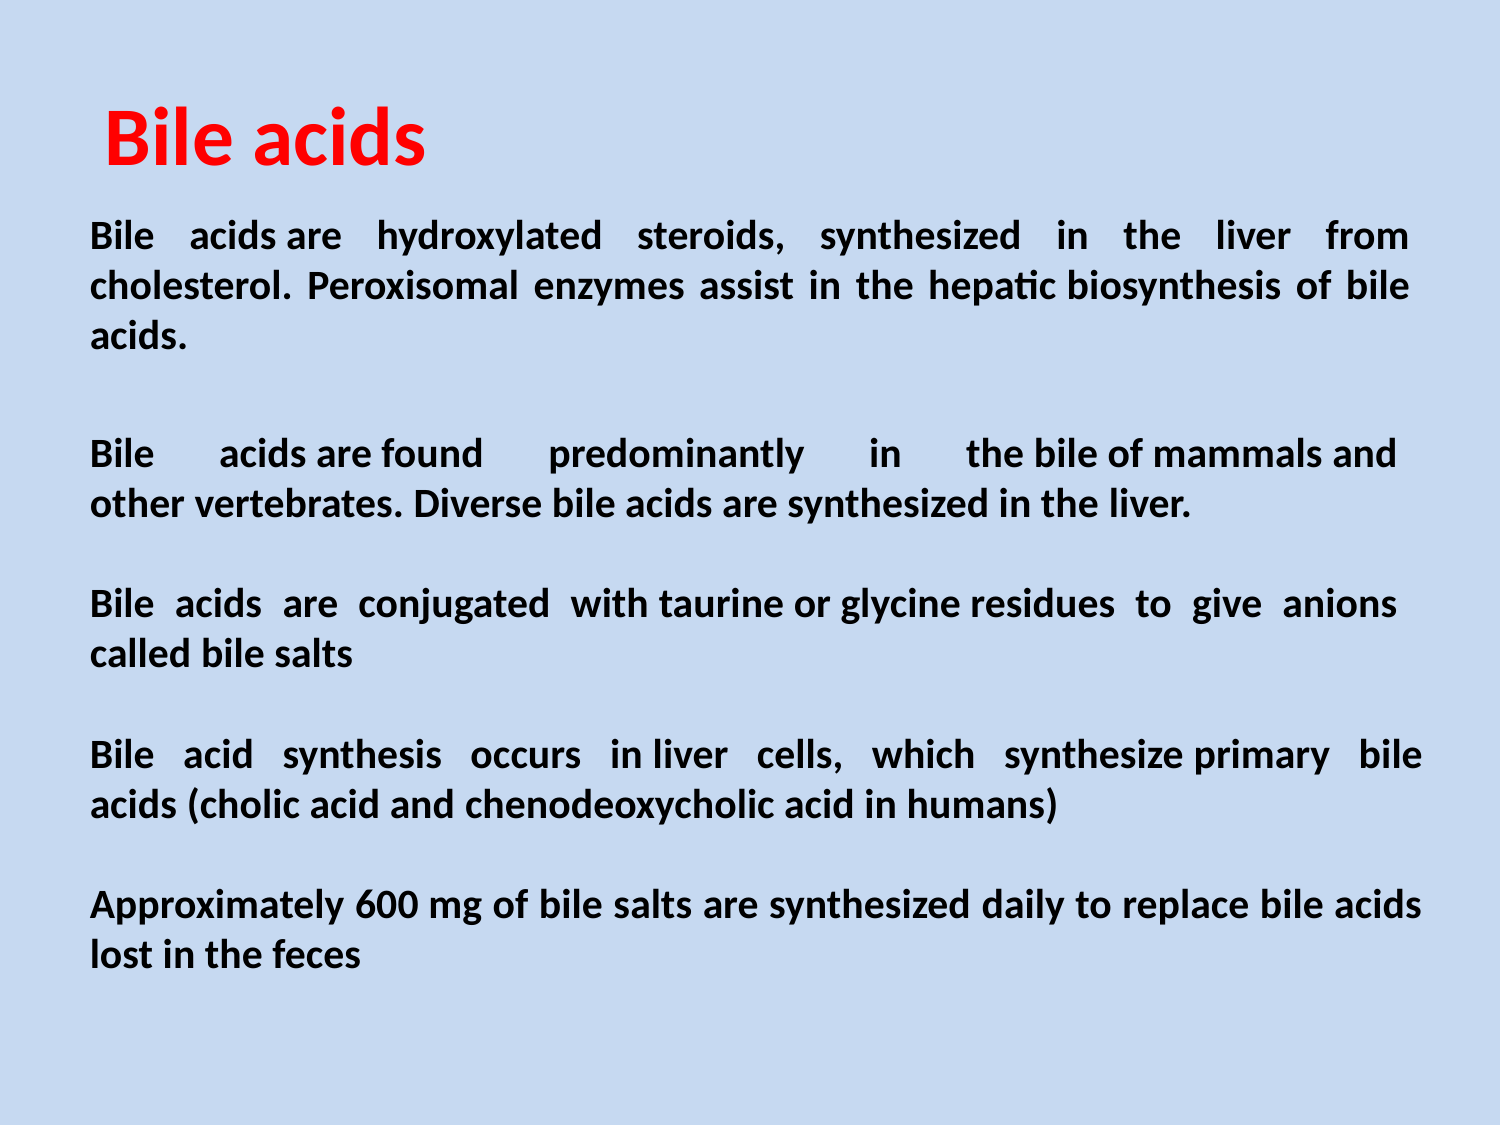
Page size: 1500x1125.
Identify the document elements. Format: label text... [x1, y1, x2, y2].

text_box Bile acid synthesis occurs in liver cells, which synthesize primary bile acids (cholic acid and chenodeoxycholic acid in humans) Approximately 600 mg of bile salts are synthesized daily to replace bile acids lost in the feces [74, 719, 1438, 985]
text_box Bile acids are found predominantly in the bile of mammals and other vertebrates. Diverse bile acids are synthesized in the liver. Bile acids are conjugated with taurine or glycine residues to give anions called bile salts [74, 418, 1413, 684]
text_box Bile acids are hydroxylated steroids, synthesized in the liver from cholesterol. Peroxisomal enzymes assist in the hepatic biosynthesis of bile acids. [74, 200, 1425, 365]
text_box Bile acids [89, 75, 443, 190]
